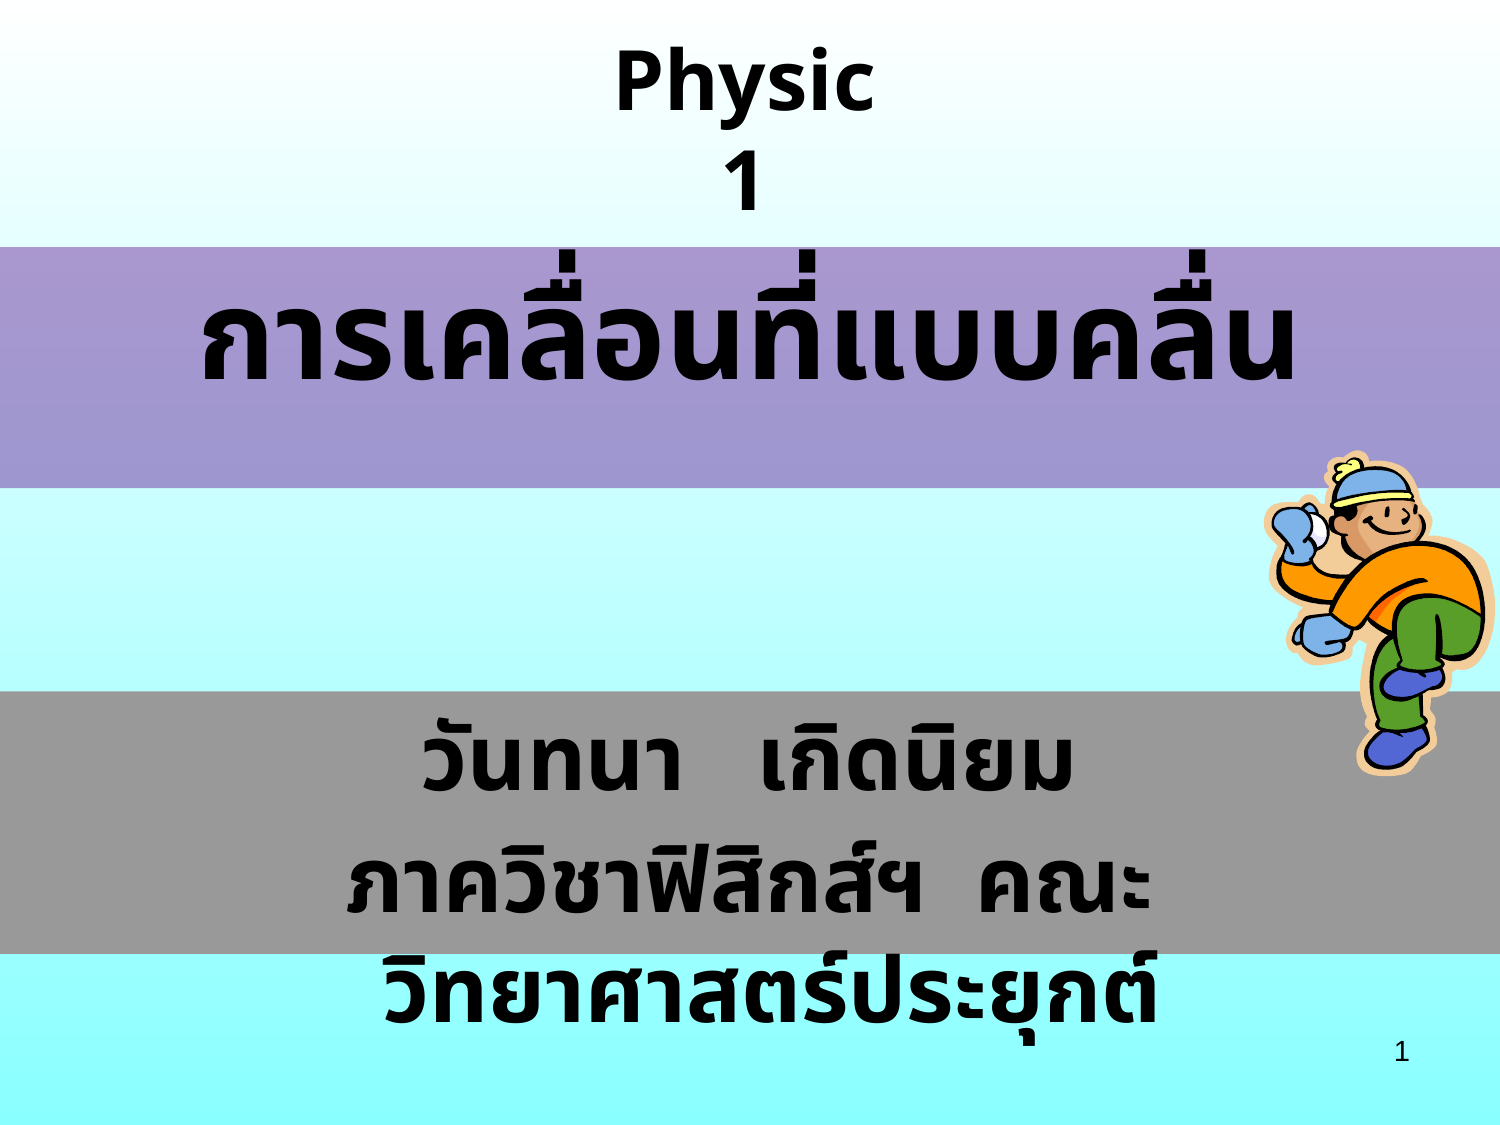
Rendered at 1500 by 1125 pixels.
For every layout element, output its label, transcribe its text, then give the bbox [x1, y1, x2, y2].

text_box การเคลื่อนที่แบบคลื่น [0, 247, 1500, 489]
text_box วันทนา เกิดนิยม ภาควิชาฟิสิกส์ฯ คณะวิทยาศาสตร์ประยุกต์ [0, 691, 1500, 954]
picture [1262, 445, 1500, 782]
slide_number 1 [1074, 1024, 1426, 1103]
text_box Physic 1 [574, 20, 914, 235]
